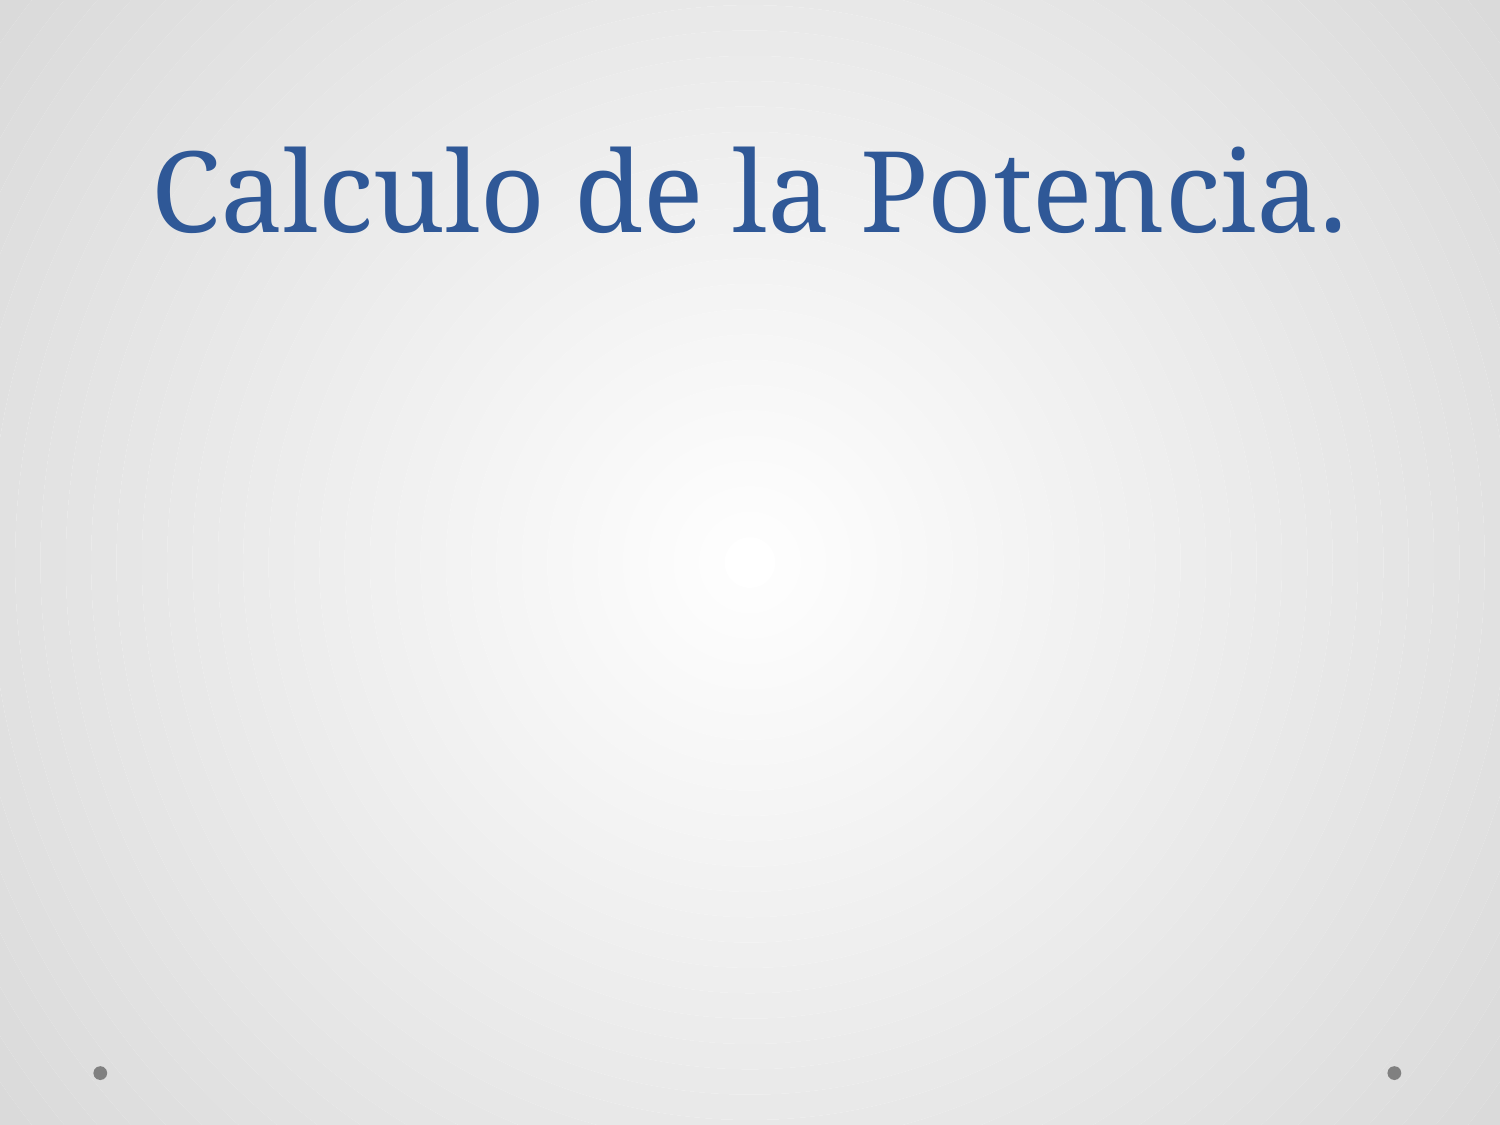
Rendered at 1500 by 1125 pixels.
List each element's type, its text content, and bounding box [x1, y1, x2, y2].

title Calculo de la Potencia. [75, 0, 1425, 263]
